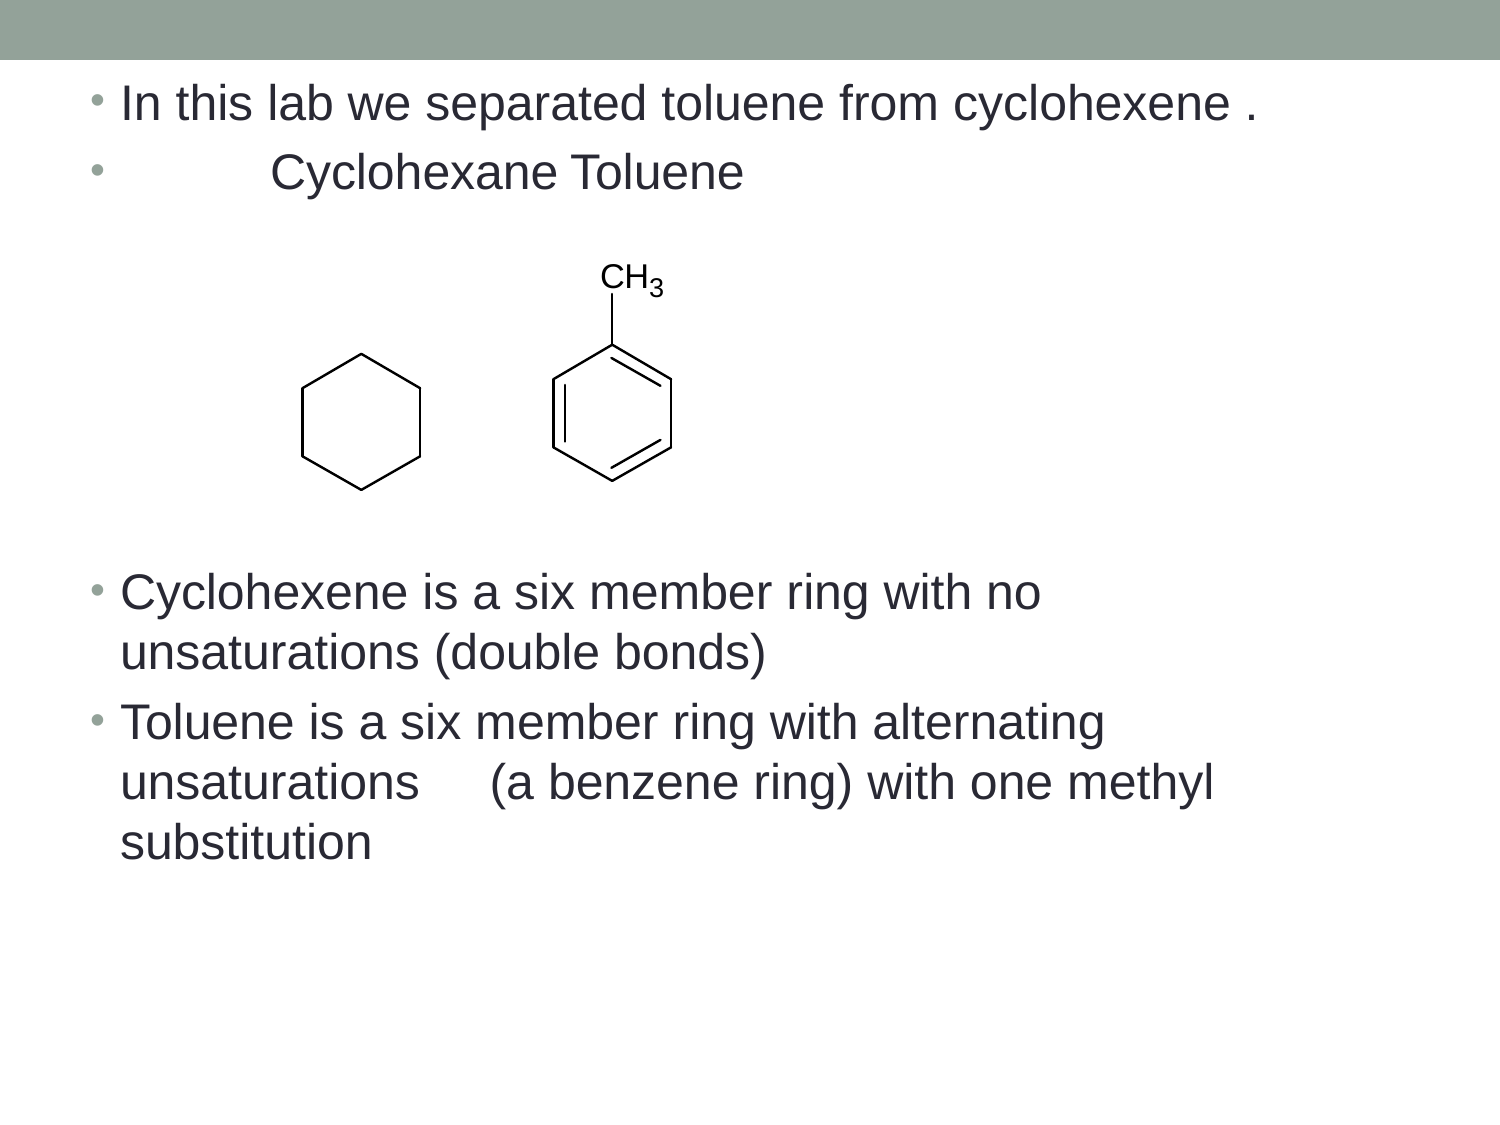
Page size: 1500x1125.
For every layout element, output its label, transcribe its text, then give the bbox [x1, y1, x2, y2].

list In this lab we separated toluene from cyclohexene . Cyclohexane Toluene Cyclohexene is a six member ring with no unsaturations (double bonds) Toluene is a six member ring with alternating unsaturations (a benzene ring) with one methyl substitution [75, 62, 1325, 1050]
picture [299, 256, 692, 501]
